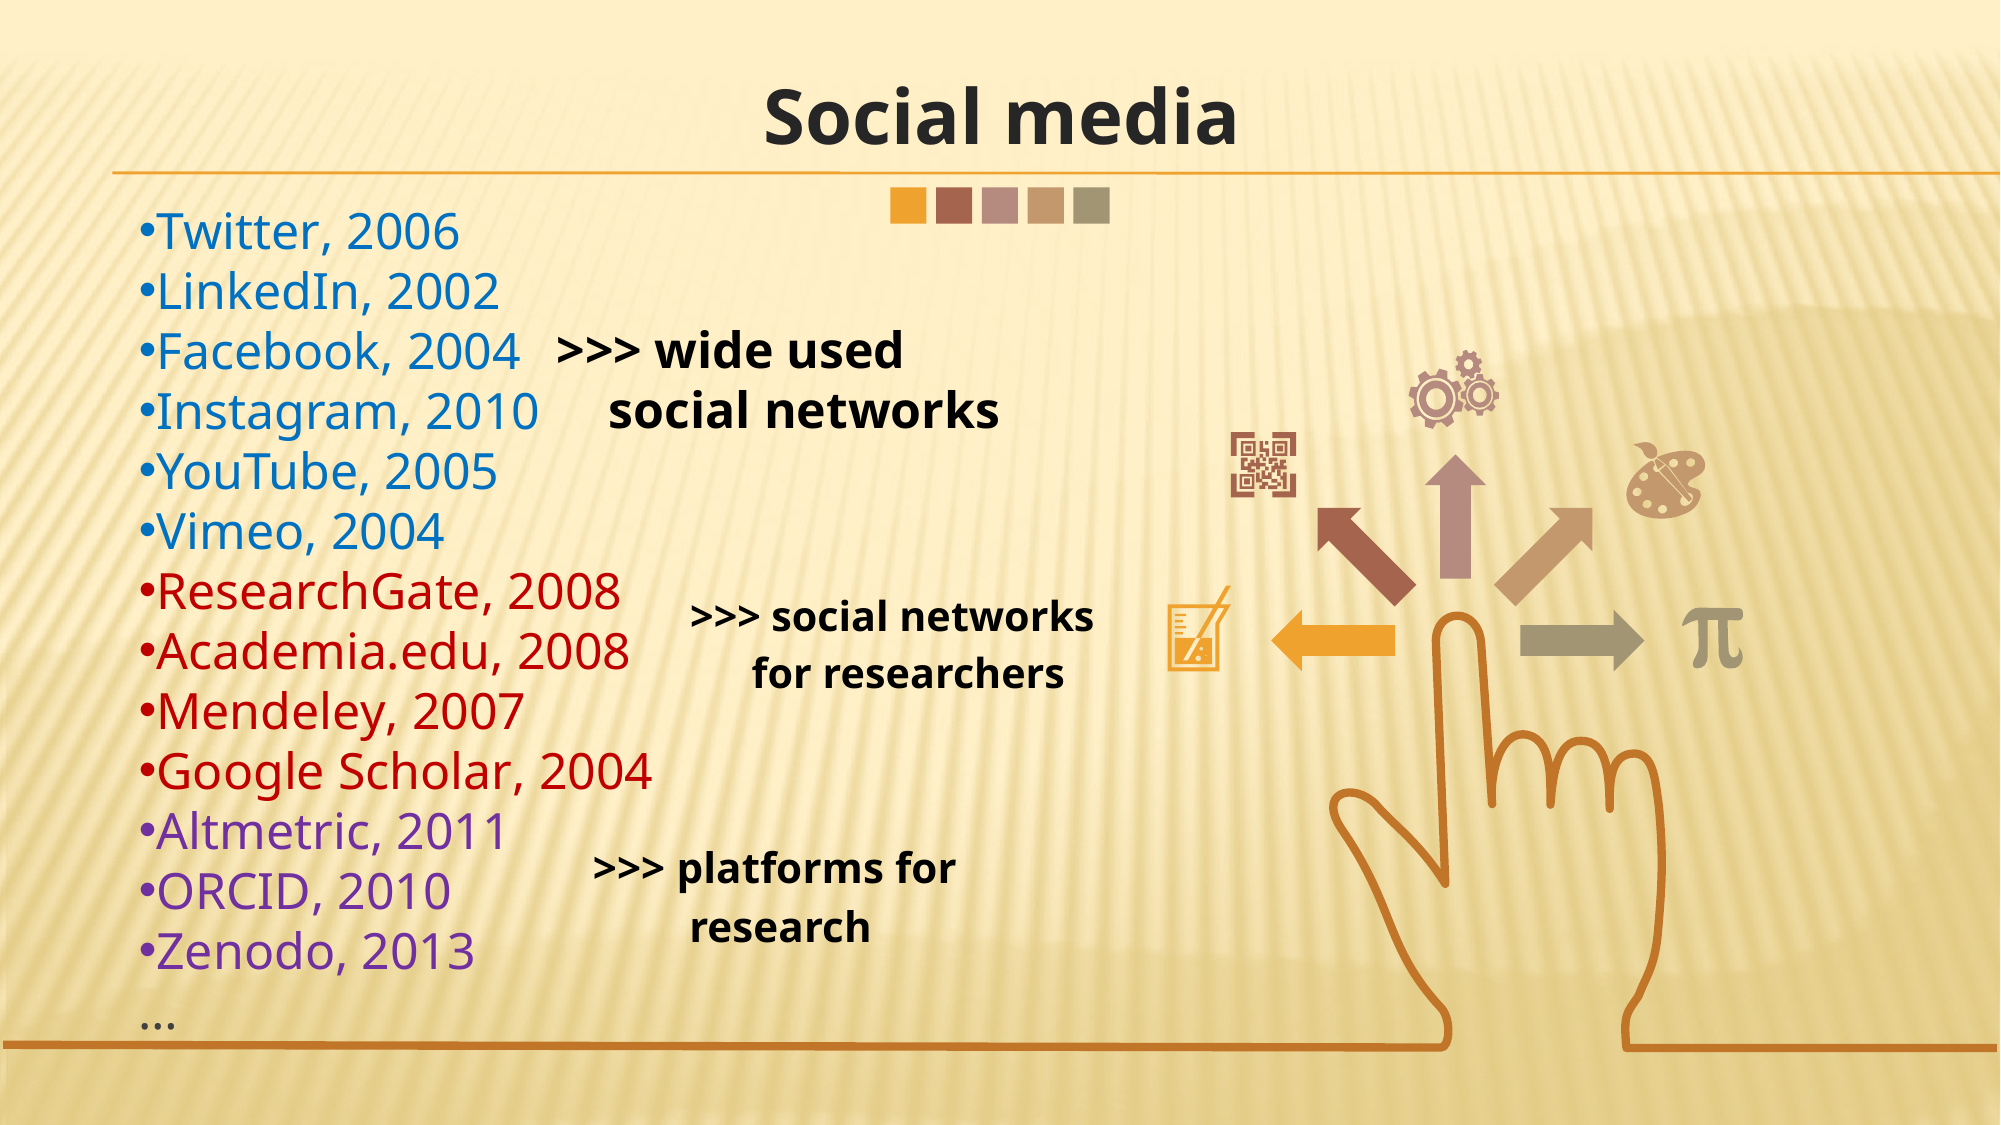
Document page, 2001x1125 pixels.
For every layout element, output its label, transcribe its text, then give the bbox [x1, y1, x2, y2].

text_box [728, 690, 1997, 1049]
list Social media [53, 55, 1952, 175]
text_box [1679, 605, 1745, 671]
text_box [1270, 454, 1645, 672]
text_box >>> platforms for research [502, 834, 1048, 960]
text_box >>> wide used social networks [428, 311, 1047, 466]
text_box Twitter, 2006 LinkedIn, 2002 Facebook, 2004 Instagram, 2010 YouTube, 2005 Vimeo, 2004 ResearchGate, 2008 Academia.edu, 2008 Mendeley, 2007 Google Scholar, 2004 Altmetric, 2011 ORCID, 2010 Zenodo, 2013 … [124, 192, 1131, 1047]
text_box [1166, 583, 1233, 674]
text_box >>> social networks for researchers [619, 582, 1166, 708]
text_box [1406, 347, 1501, 431]
text_box [1229, 430, 1298, 500]
text_box [1631, 440, 1708, 521]
